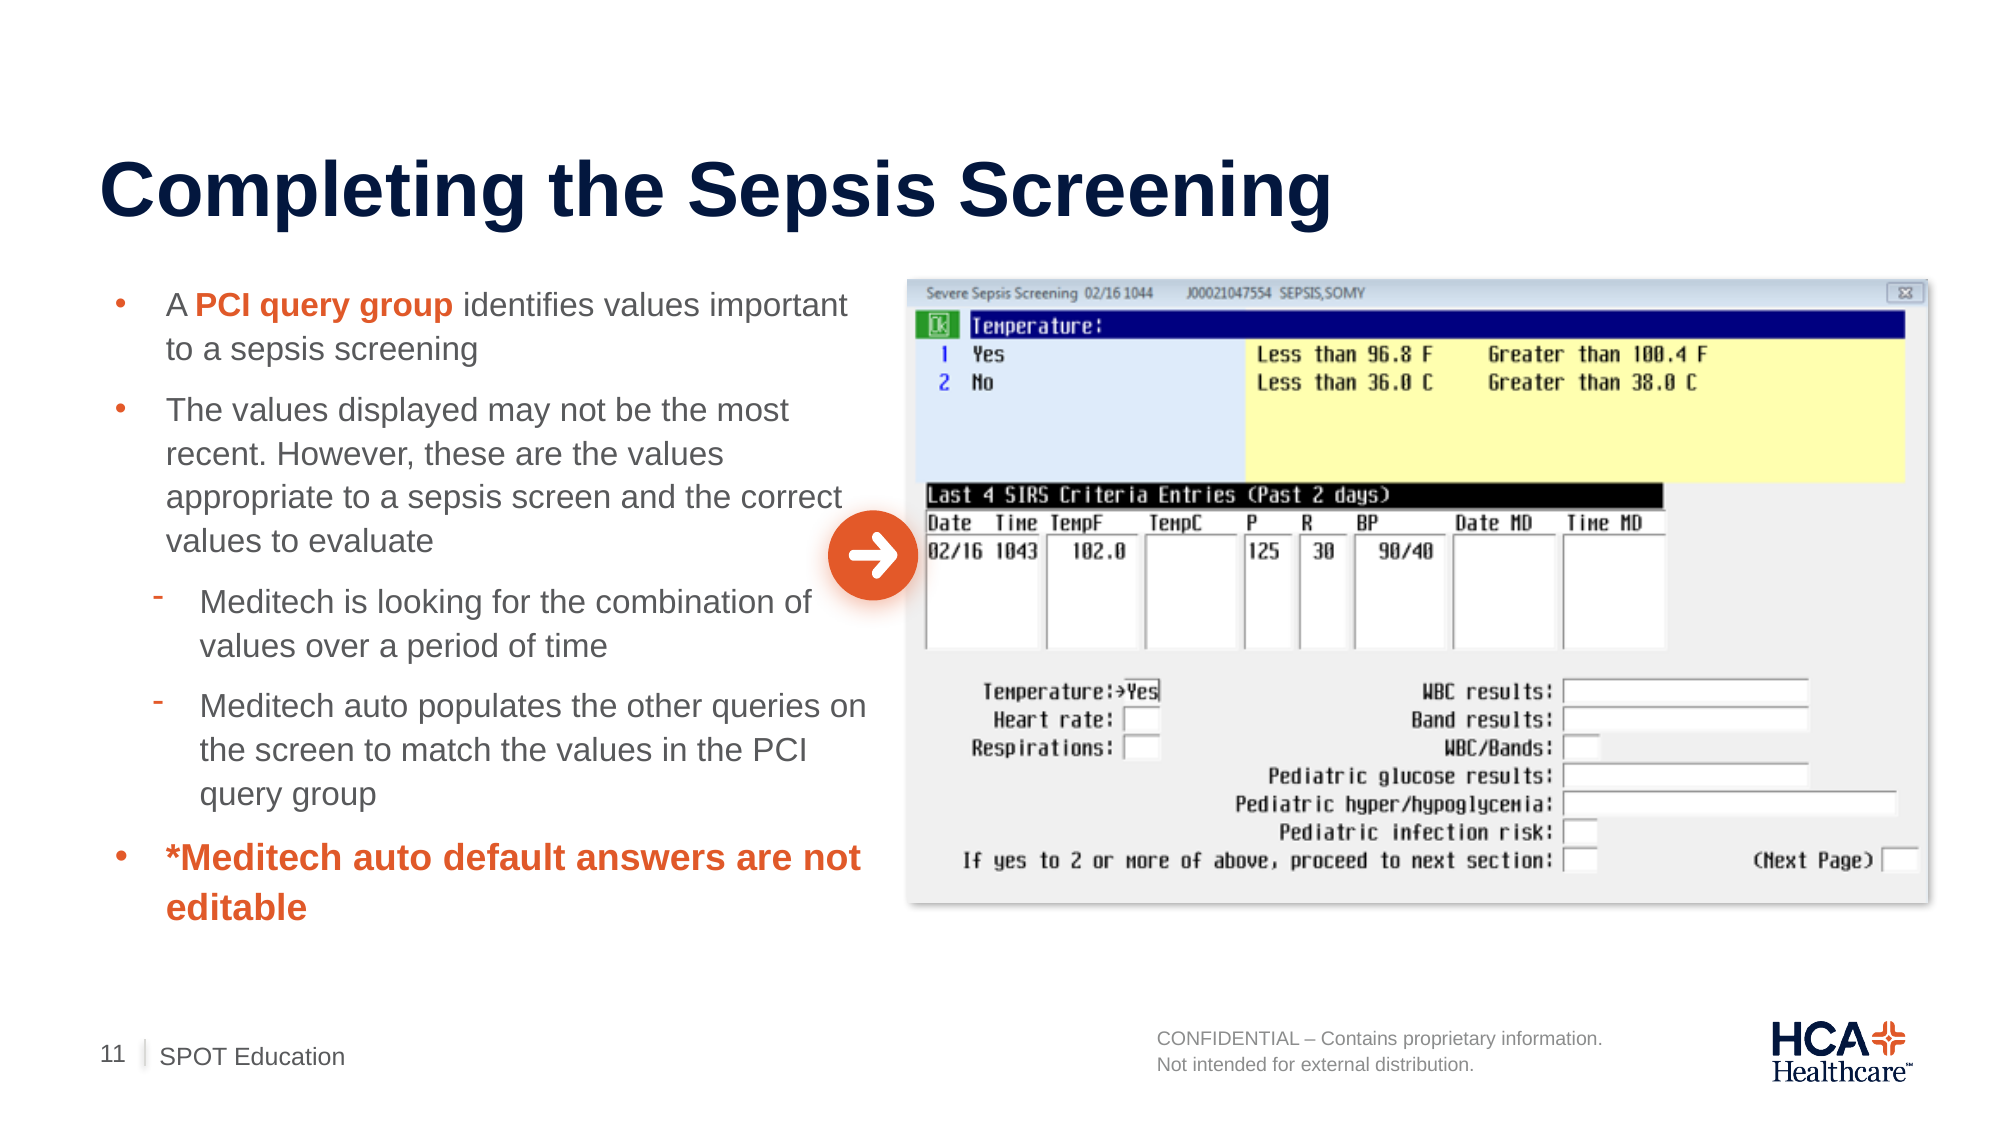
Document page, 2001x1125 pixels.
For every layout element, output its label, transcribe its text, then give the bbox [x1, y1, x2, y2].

picture [1772, 1021, 1913, 1082]
text_box [828, 510, 902, 601]
picture [907, 279, 1928, 903]
text_box [848, 532, 898, 579]
footer SPOT Education [159, 1025, 793, 1086]
title Completing the Sepsis Screening [99, 54, 1900, 232]
list A PCI query group identifies values important to a sepsis screening The values displayed may not be the most recent. However, these are the values appropriate to a sepsis screen and the correct values to evaluate Meditech is looking for the combination of values over a period of time Meditech auto populates the other queries on the screen to match the values in the PCI query group *Meditech auto default answers are not editable [99, 272, 896, 986]
